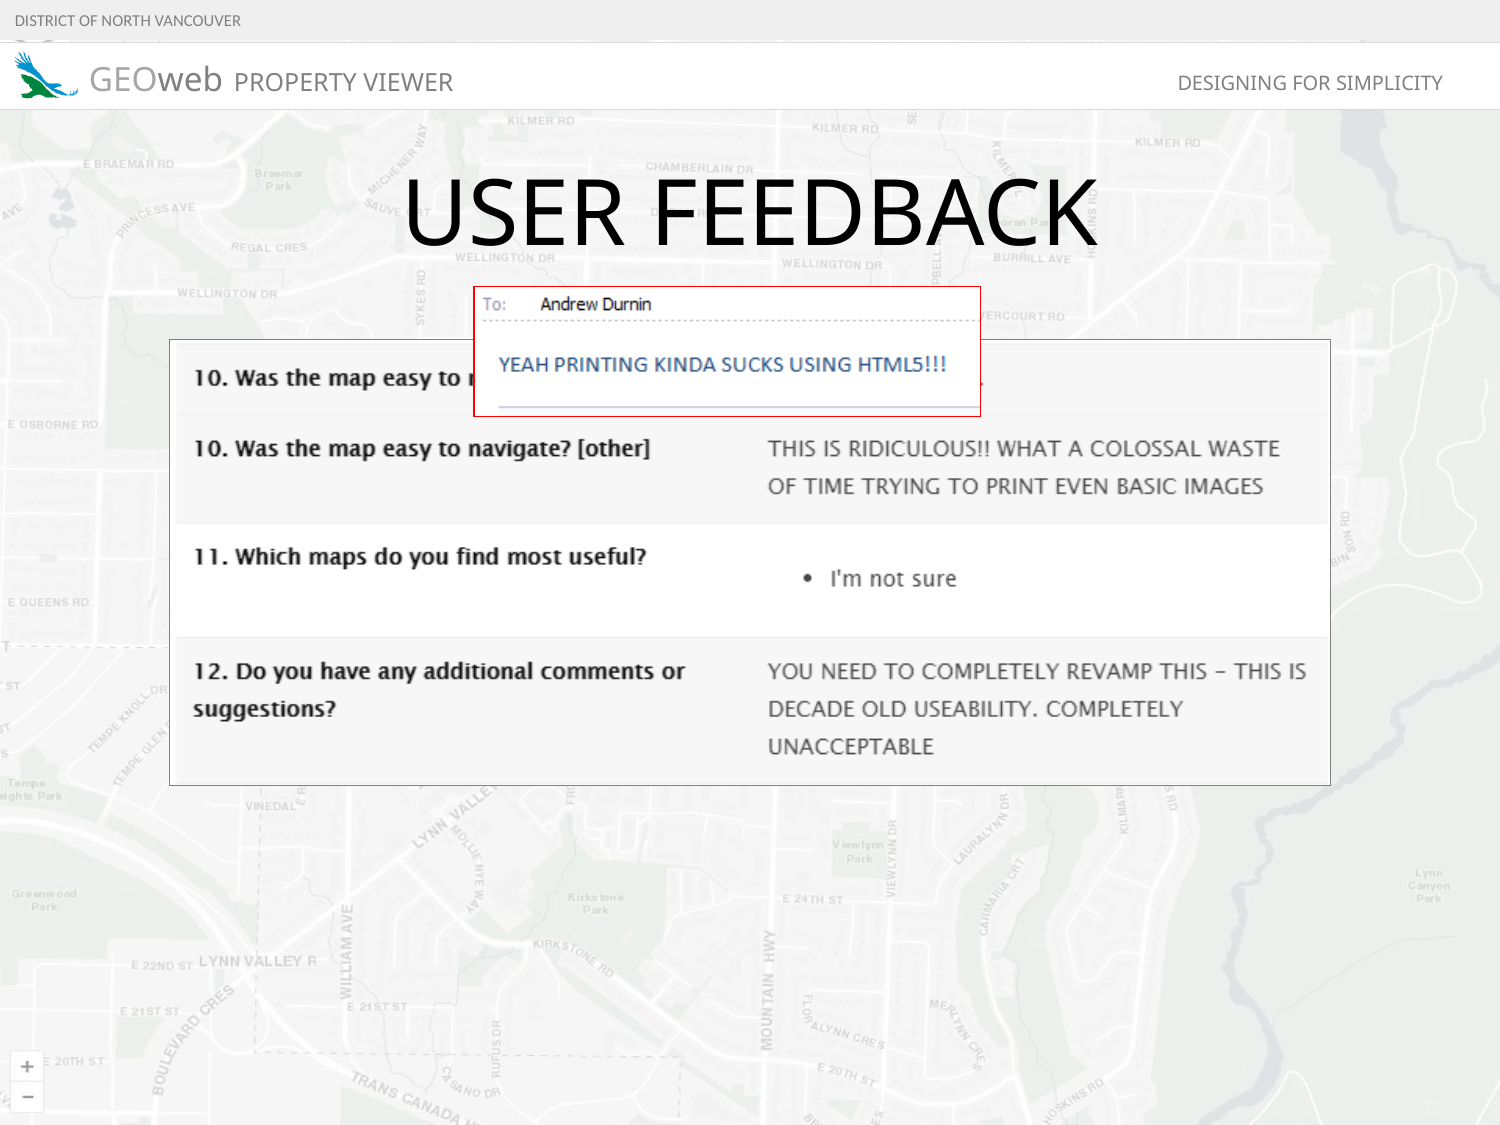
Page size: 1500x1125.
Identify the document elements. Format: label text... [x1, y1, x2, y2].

picture [12, 49, 80, 100]
picture [169, 287, 1331, 786]
title USER FEEDBACK [75, 115, 1425, 303]
